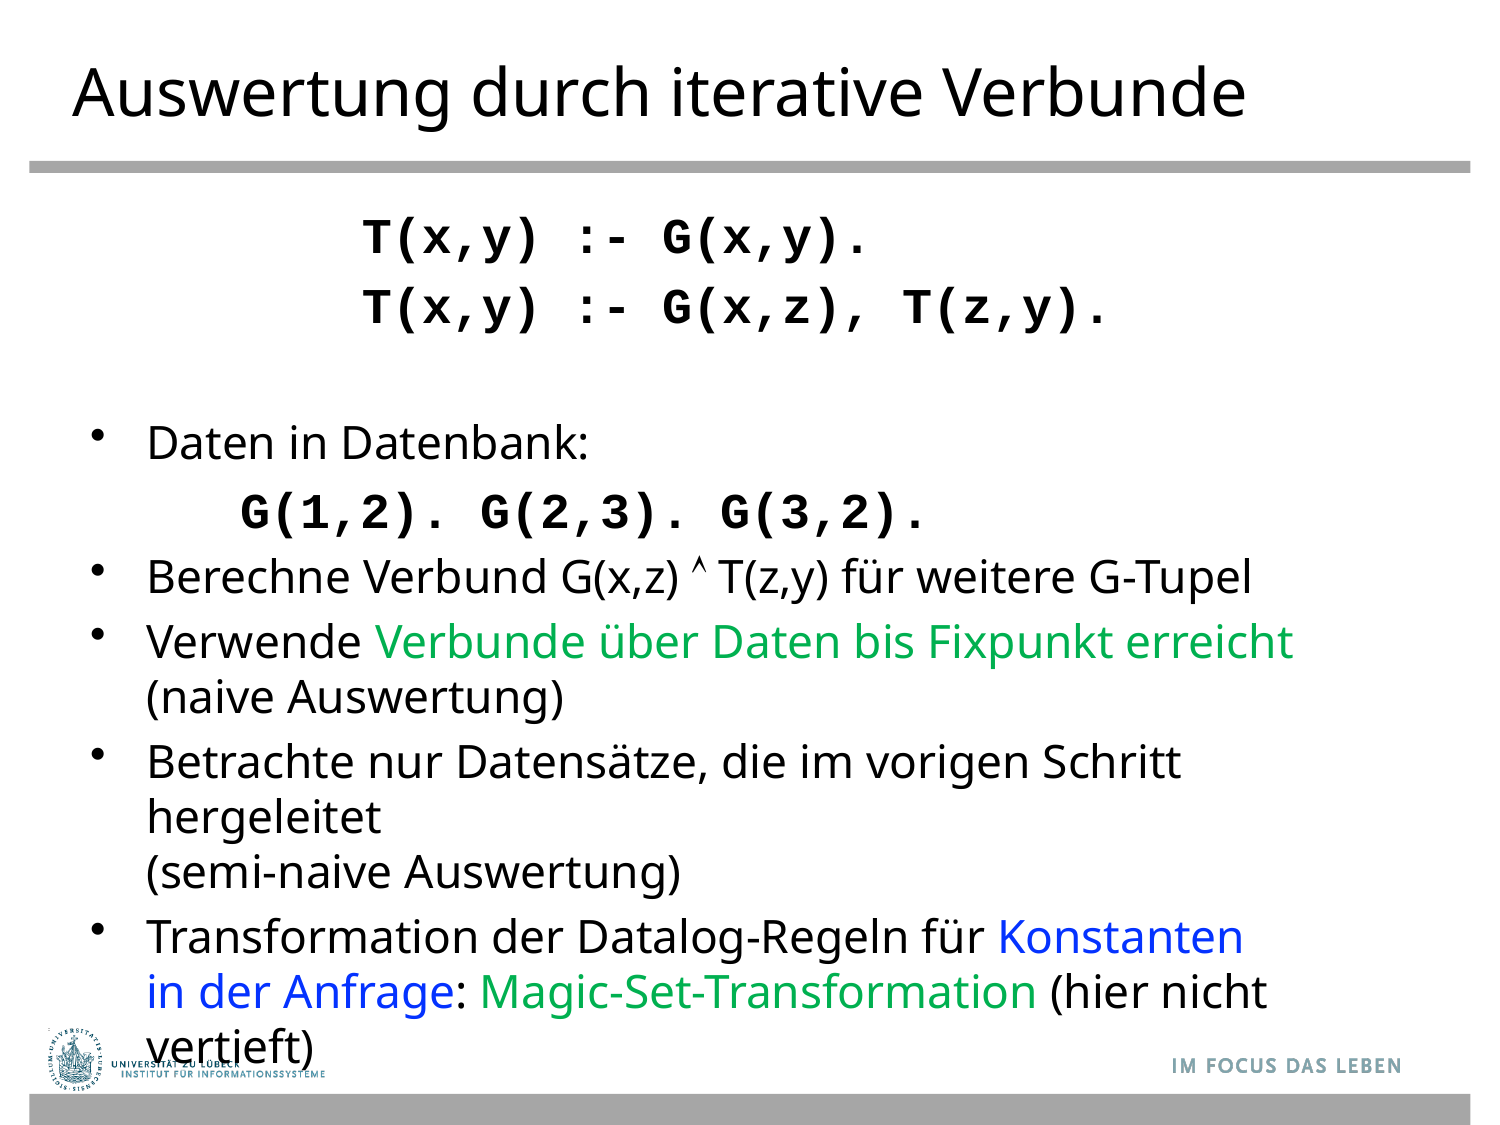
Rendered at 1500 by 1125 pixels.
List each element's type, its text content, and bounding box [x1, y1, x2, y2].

picture [1173, 1058, 1400, 1073]
list T(x,y) :- G(x,y). T(x,y) :- G(x,z), T(z,y). Daten in Datenbank: G(1,2). G(2,3). G(3,2). Berechne Verbund G(x,z)  T(z,y) für weitere G-Tupel Verwende Verbunde über Daten bis Fixpunkt erreicht (naive Auswertung) Betrachte nur Datensätze, die im vorigen Schritt hergeleitet (semi-naive Auswertung) Transformation der Datalog-Regeln für Konstanten in der Anfrage: Magic-Set-Transformation (hier nicht vertieft) [75, 196, 1425, 1012]
title Auswertung durch iterative Verbunde [57, 42, 1443, 120]
